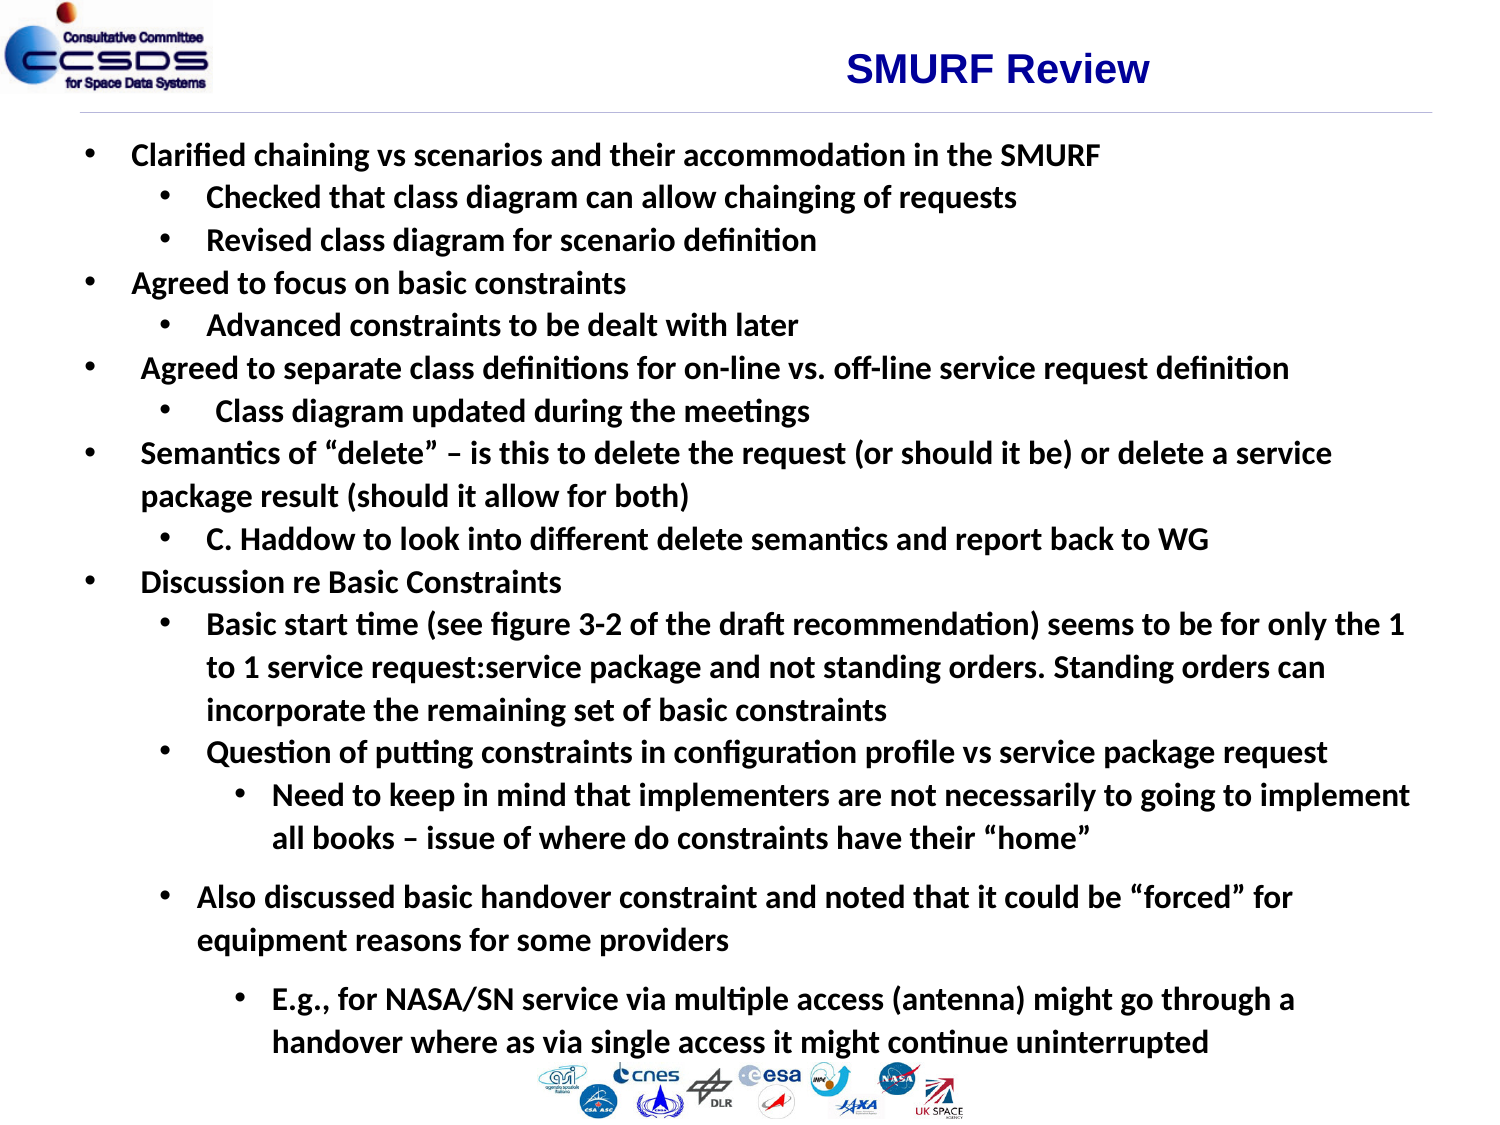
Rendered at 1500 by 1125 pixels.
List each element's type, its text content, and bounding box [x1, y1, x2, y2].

text_box Clarified chaining vs scenarios and their accommodation in the SMURF Checked that class diagram can allow chainging of requests Revised class diagram for scenario definition Agreed to focus on basic constraints Advanced constraints to be dealt with later Agreed to separate class definitions for on-line vs. off-line service request definition Class diagram updated during the meetings Semantics of “delete” – is this to delete the request (or should it be) or delete a service package result (should it allow for both) C. Haddow to look into different delete semantics and report back to WG Discussion re Basic Constraints Basic start time (see figure 3-2 of the draft recommendation) seems to be for only the 1 to 1 service request:service package and not standing orders. Standing orders can incorporate the remaining set of basic constraints Question of putting constraints in configuration profile vs service package request Need to keep in mind that implementers are not necessarily to going to implement all books – issue of where do constraints have their “home” Also discussed basic handover constraint and noted that it could be “forced” for equipment reasons for some providers E.g., for NASA/SN service via multiple access (antenna) might go through a handover where as via single access it might continue uninterrupted [69, 122, 1449, 1068]
picture [537, 1068, 963, 1119]
text_box SMURF Review [756, 34, 1431, 100]
picture [0, 0, 213, 94]
